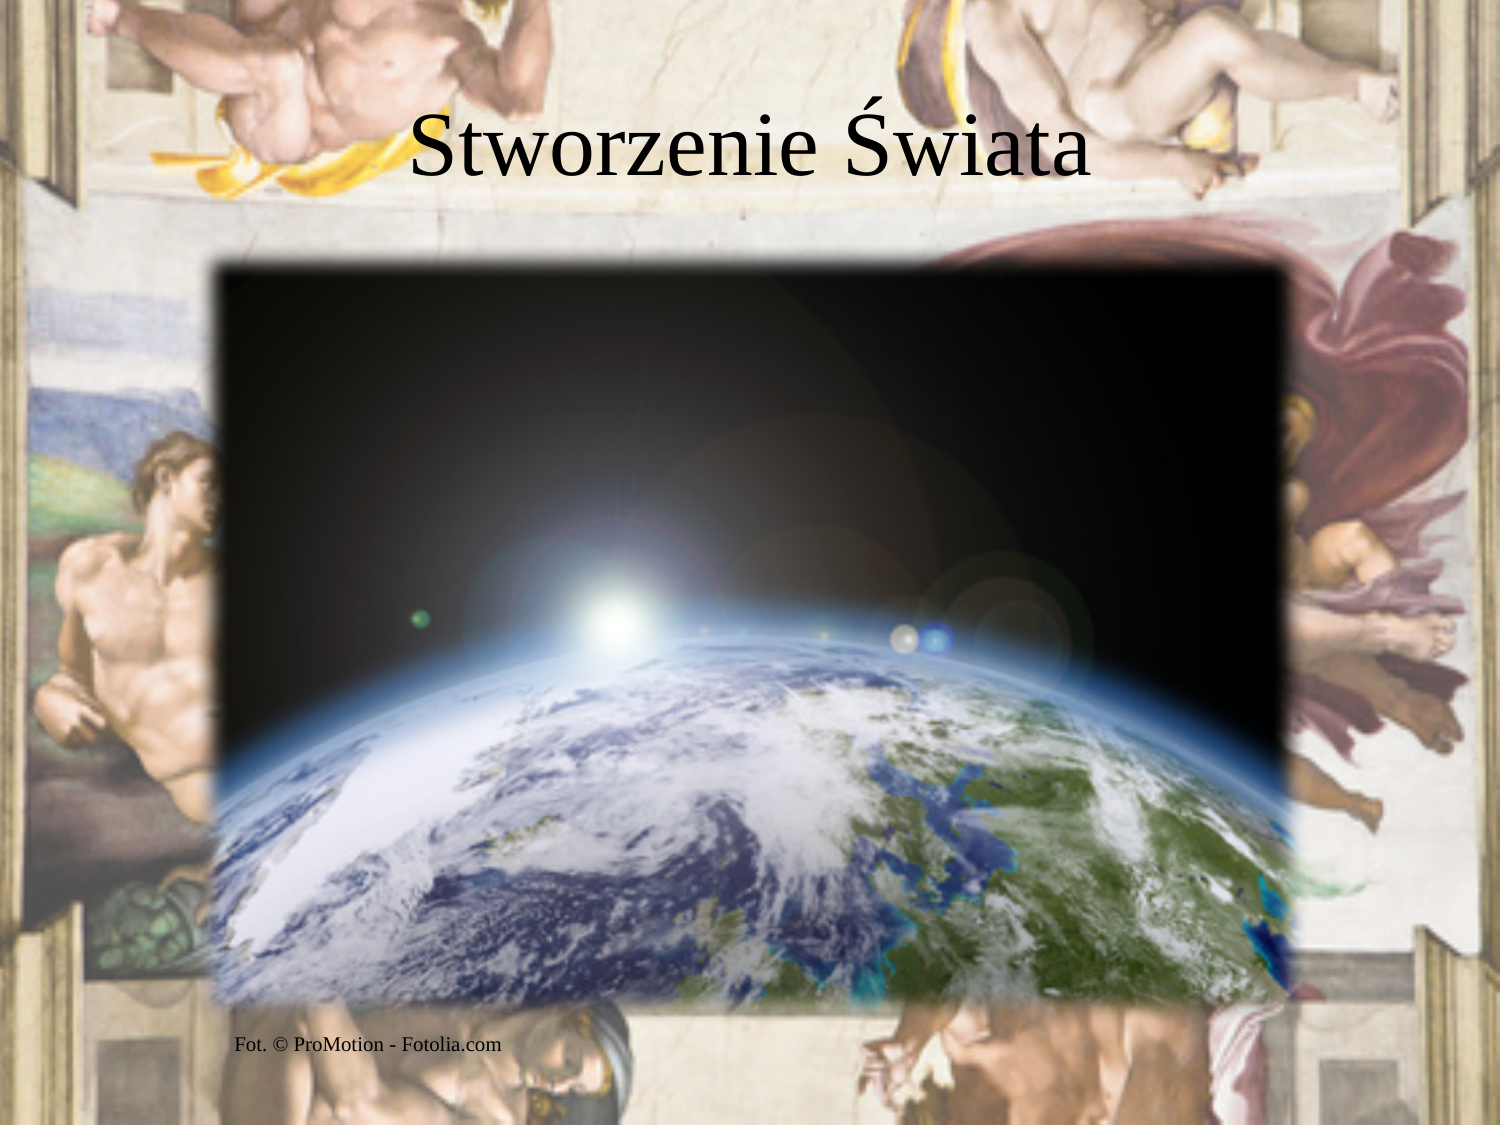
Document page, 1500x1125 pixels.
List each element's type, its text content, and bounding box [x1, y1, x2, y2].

text_box Fot. © ProMotion - Fotolia.com [219, 1033, 517, 1063]
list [194, 243, 1308, 1023]
title Stworzenie Świata [75, 45, 1425, 233]
